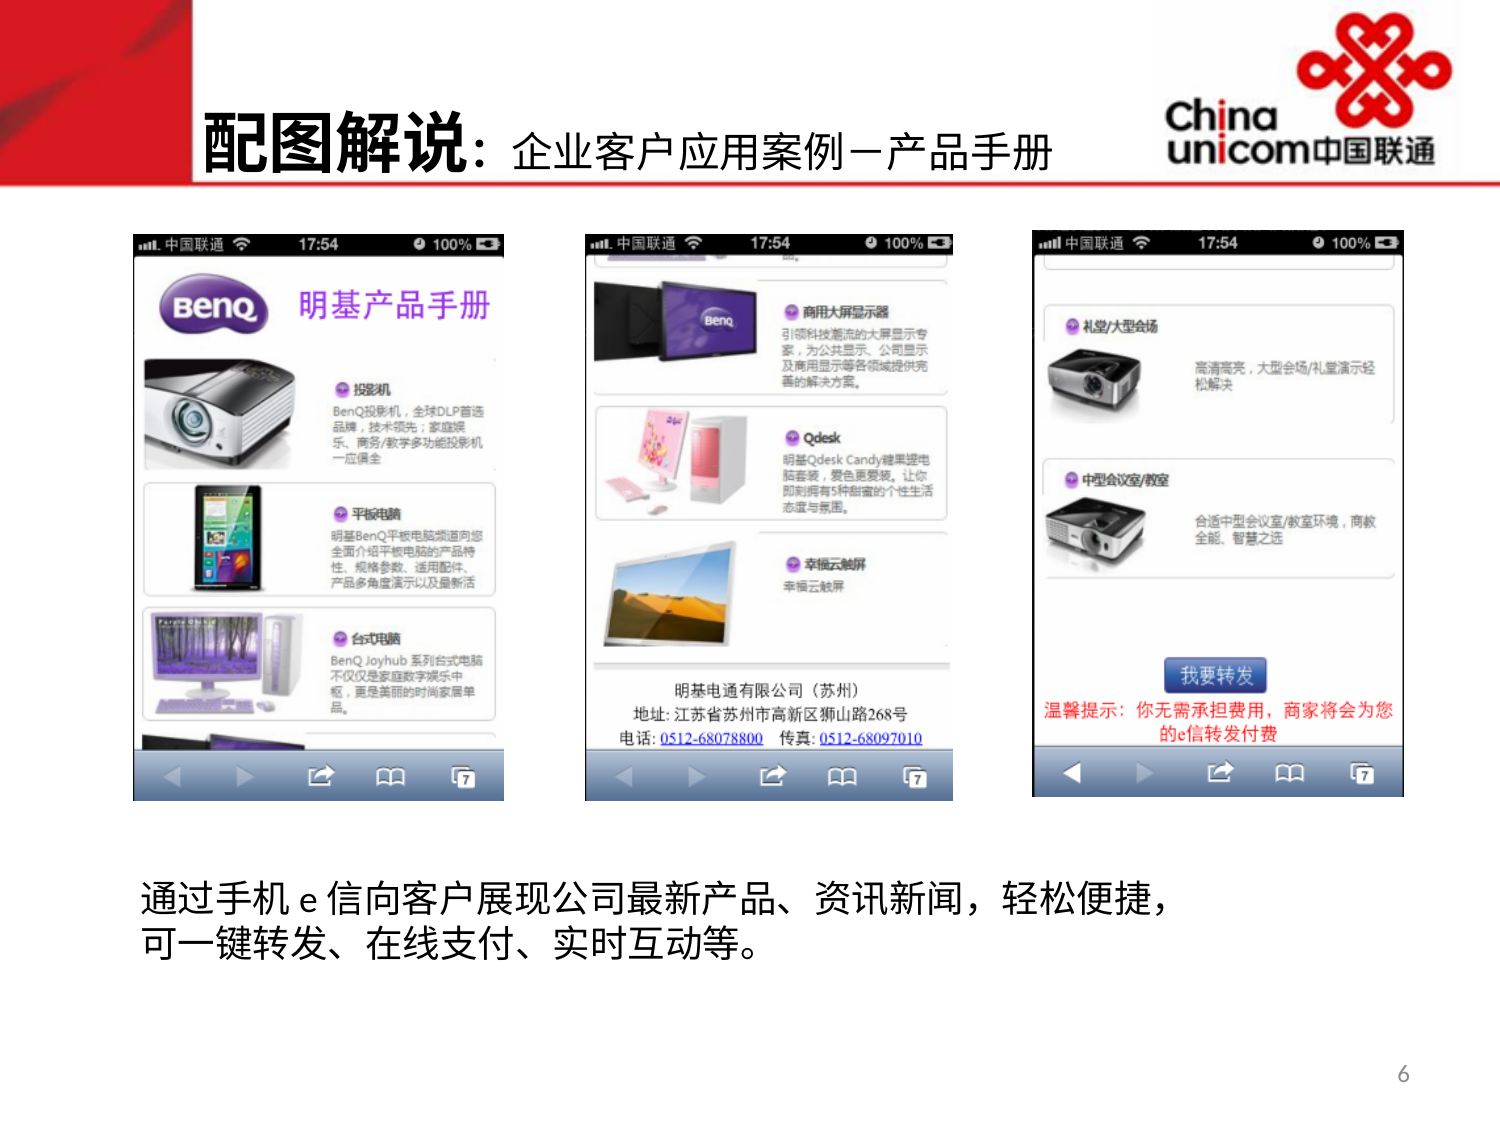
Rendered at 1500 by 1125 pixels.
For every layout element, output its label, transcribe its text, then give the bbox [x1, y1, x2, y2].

picture [1032, 230, 1404, 797]
picture [0, 0, 1500, 190]
text_box 通过手机e信向客户展现公司最新产品、资讯新闻，轻松便捷， 可一键转发、在线支付、实时互动等。 [125, 867, 1205, 972]
picture [132, 234, 504, 801]
picture [585, 234, 953, 801]
slide_number 6 [1074, 1042, 1425, 1103]
